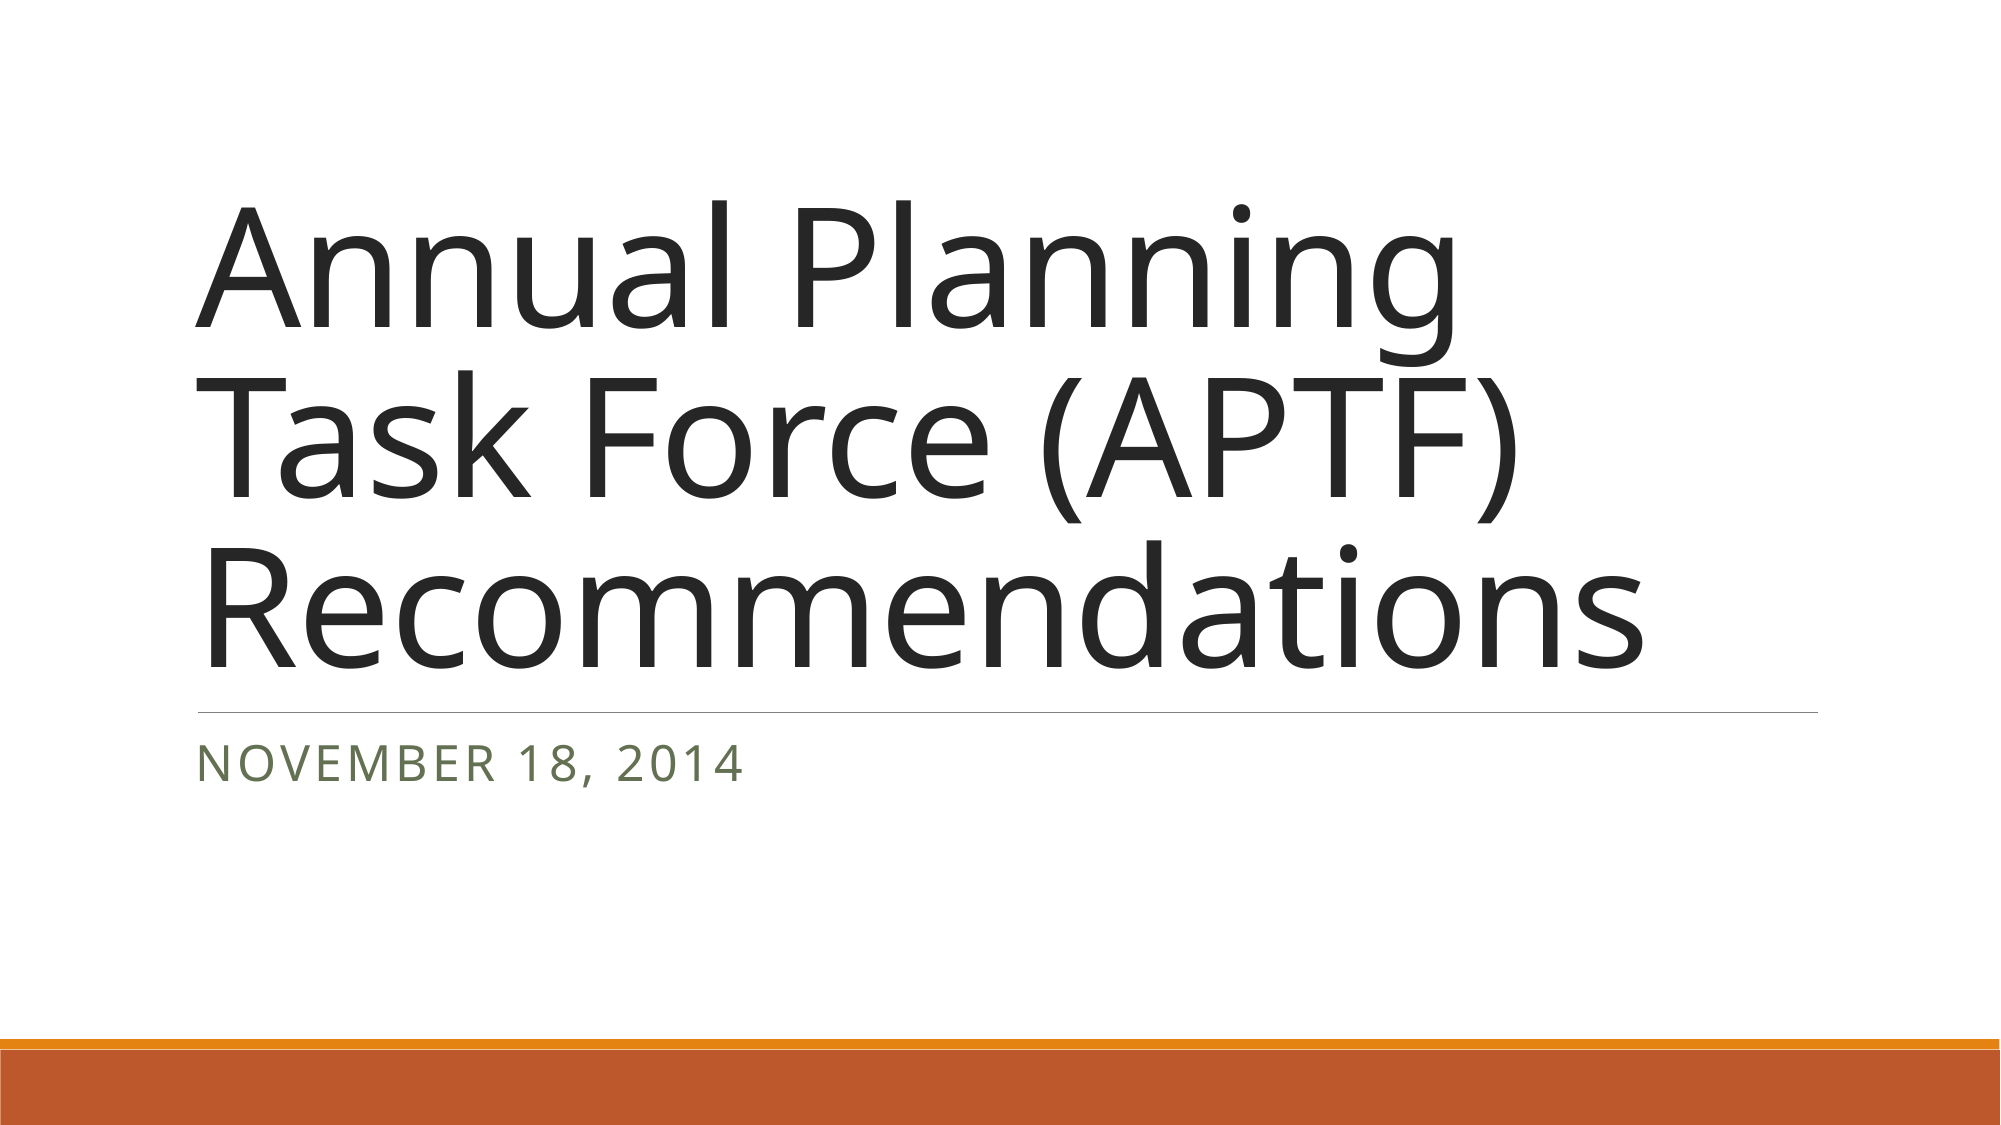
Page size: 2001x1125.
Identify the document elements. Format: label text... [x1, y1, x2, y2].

title Annual Planning Task Force (APTF) Recommendations [180, 124, 1830, 710]
subtitle November 18, 2014 [180, 730, 1831, 919]
